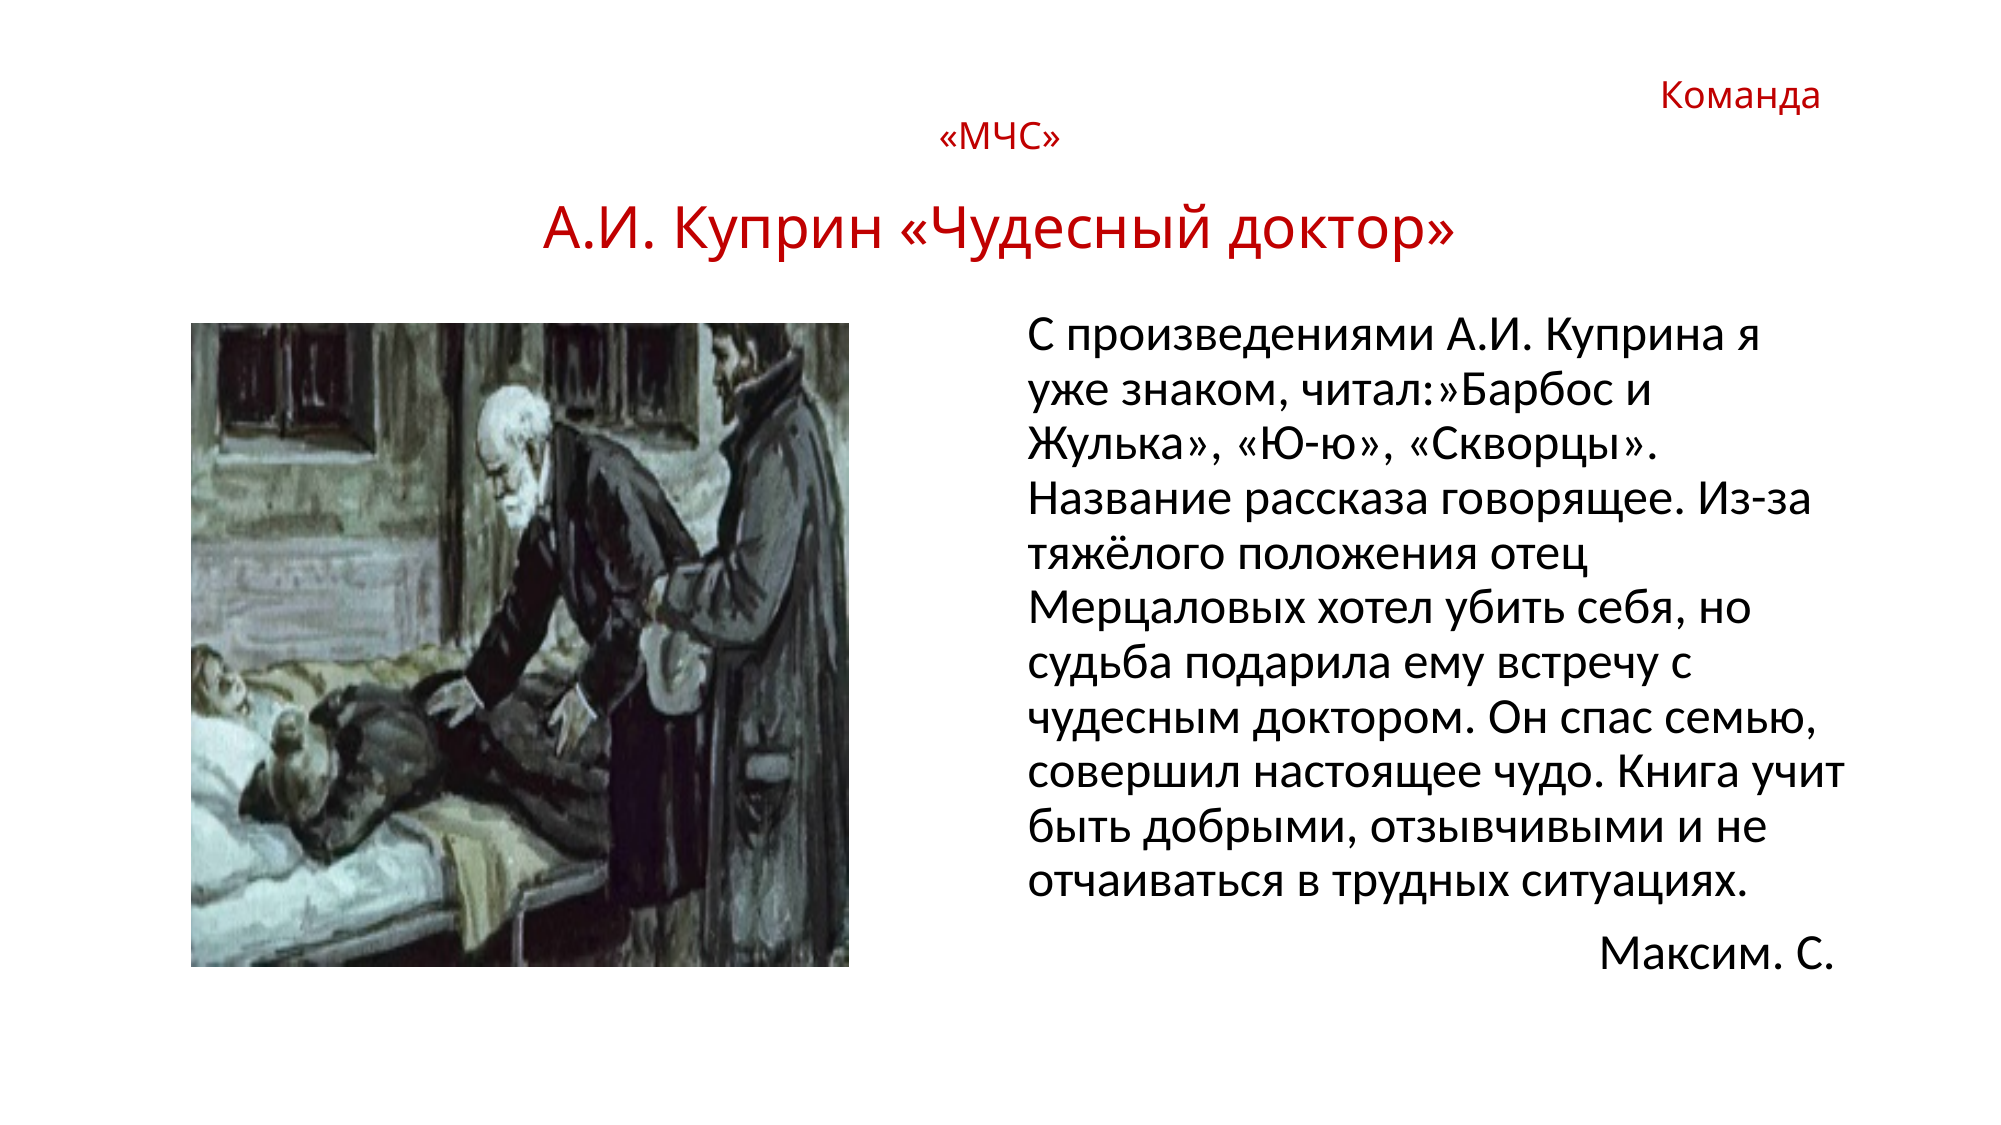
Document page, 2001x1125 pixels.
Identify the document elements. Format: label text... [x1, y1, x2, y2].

list С произведениями А.И. Куприна я уже знаком, читал:»Барбос и Жулька», «Ю-ю», «Скворцы». Название рассказа говорящее. Из-за тяжёлого положения отец Мерцаловых хотел убить себя, но судьба подарила ему встречу с чудесным доктором. Он спас семью, совершил настоящее чудо. Книга учит быть добрыми, отзывчивыми и не отчаиваться в трудных ситуациях. Максим. С. [1012, 299, 1863, 1014]
title Команда «МЧС» А.И. Куприн «Чудесный доктор» [137, 59, 1863, 278]
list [191, 323, 849, 967]
